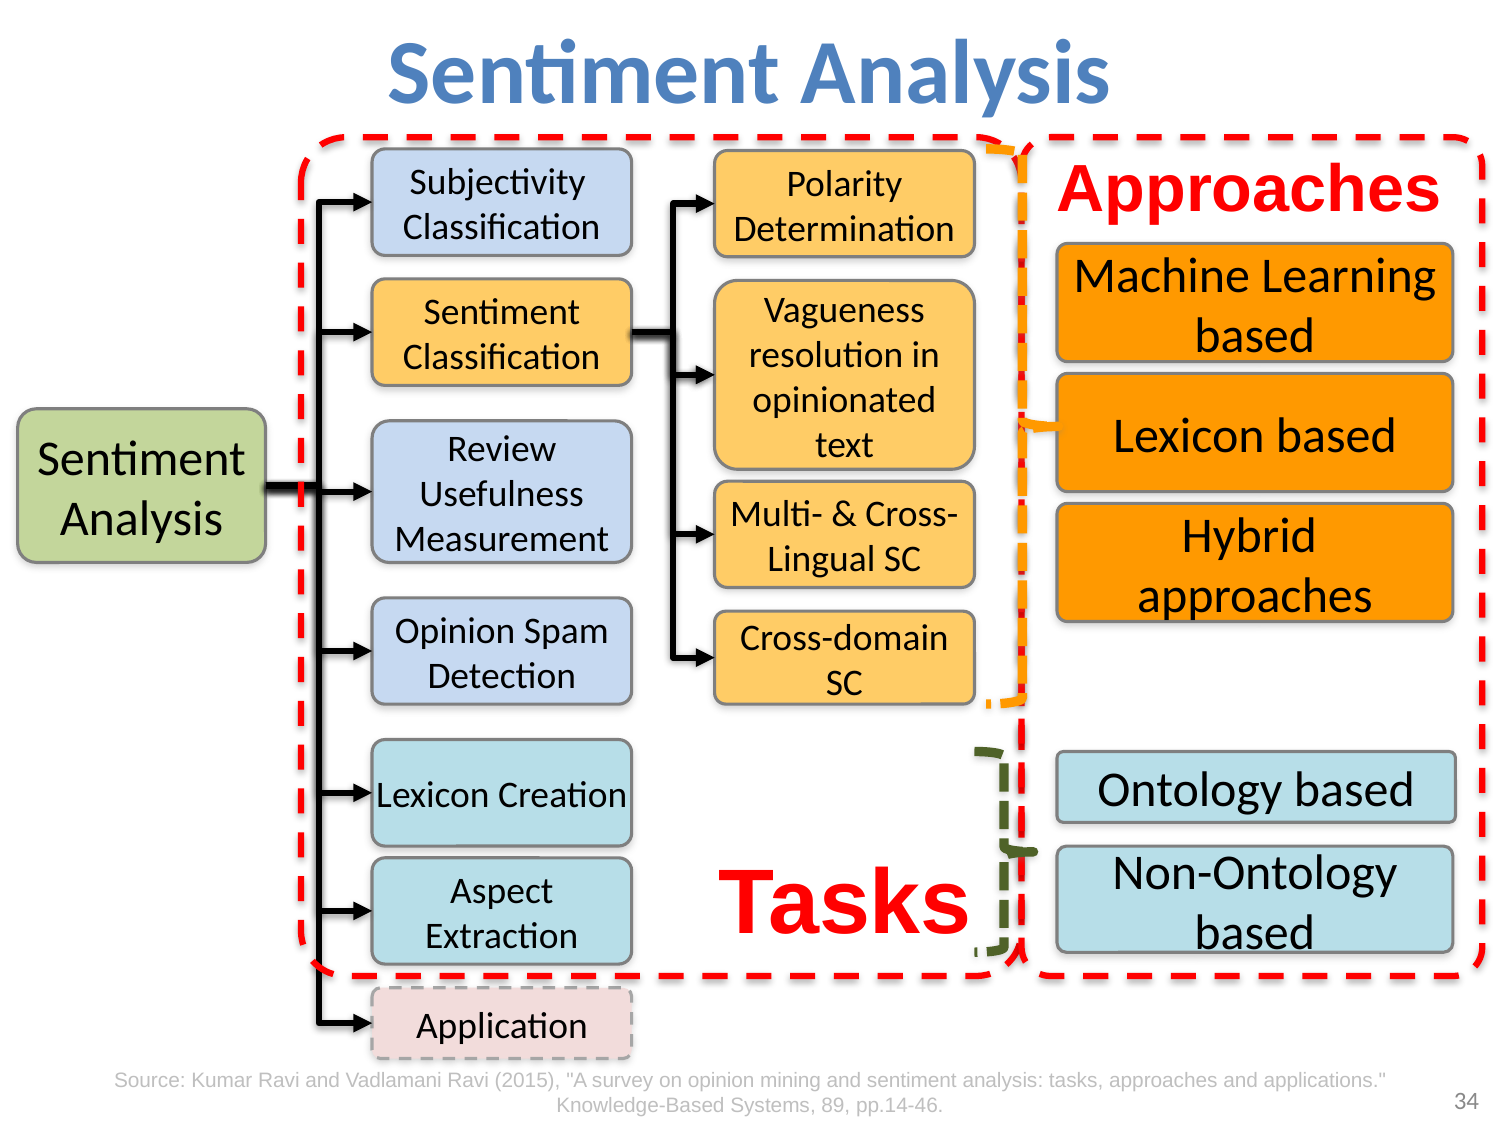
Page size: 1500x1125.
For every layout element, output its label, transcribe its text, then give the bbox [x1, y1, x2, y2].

slide_number 34 [1370, 1069, 1495, 1125]
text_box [265, 331, 373, 483]
text_box Source: Kumar Ravi and Vadlamani Ravi (2015), "A survey on opinion mining and sentiment analysis: tasks, approaches and applications." Knowledge-Based Systems, 89, pp.14-46. [79, 1059, 1421, 1124]
text_box Tasks [704, 834, 974, 959]
text_box Application [371, 987, 632, 1059]
text_box [986, 148, 1059, 705]
title Sentiment Analysis [75, 0, 1425, 133]
text_box Sentiment Analysis [17, 408, 259, 563]
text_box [631, 203, 715, 330]
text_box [631, 331, 715, 376]
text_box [265, 201, 373, 331]
text_box [1020, 136, 1484, 977]
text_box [265, 485, 373, 1024]
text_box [631, 382, 715, 659]
text_box [300, 136, 1016, 977]
text_box [974, 751, 1034, 953]
text_box Approaches [1041, 137, 1457, 232]
